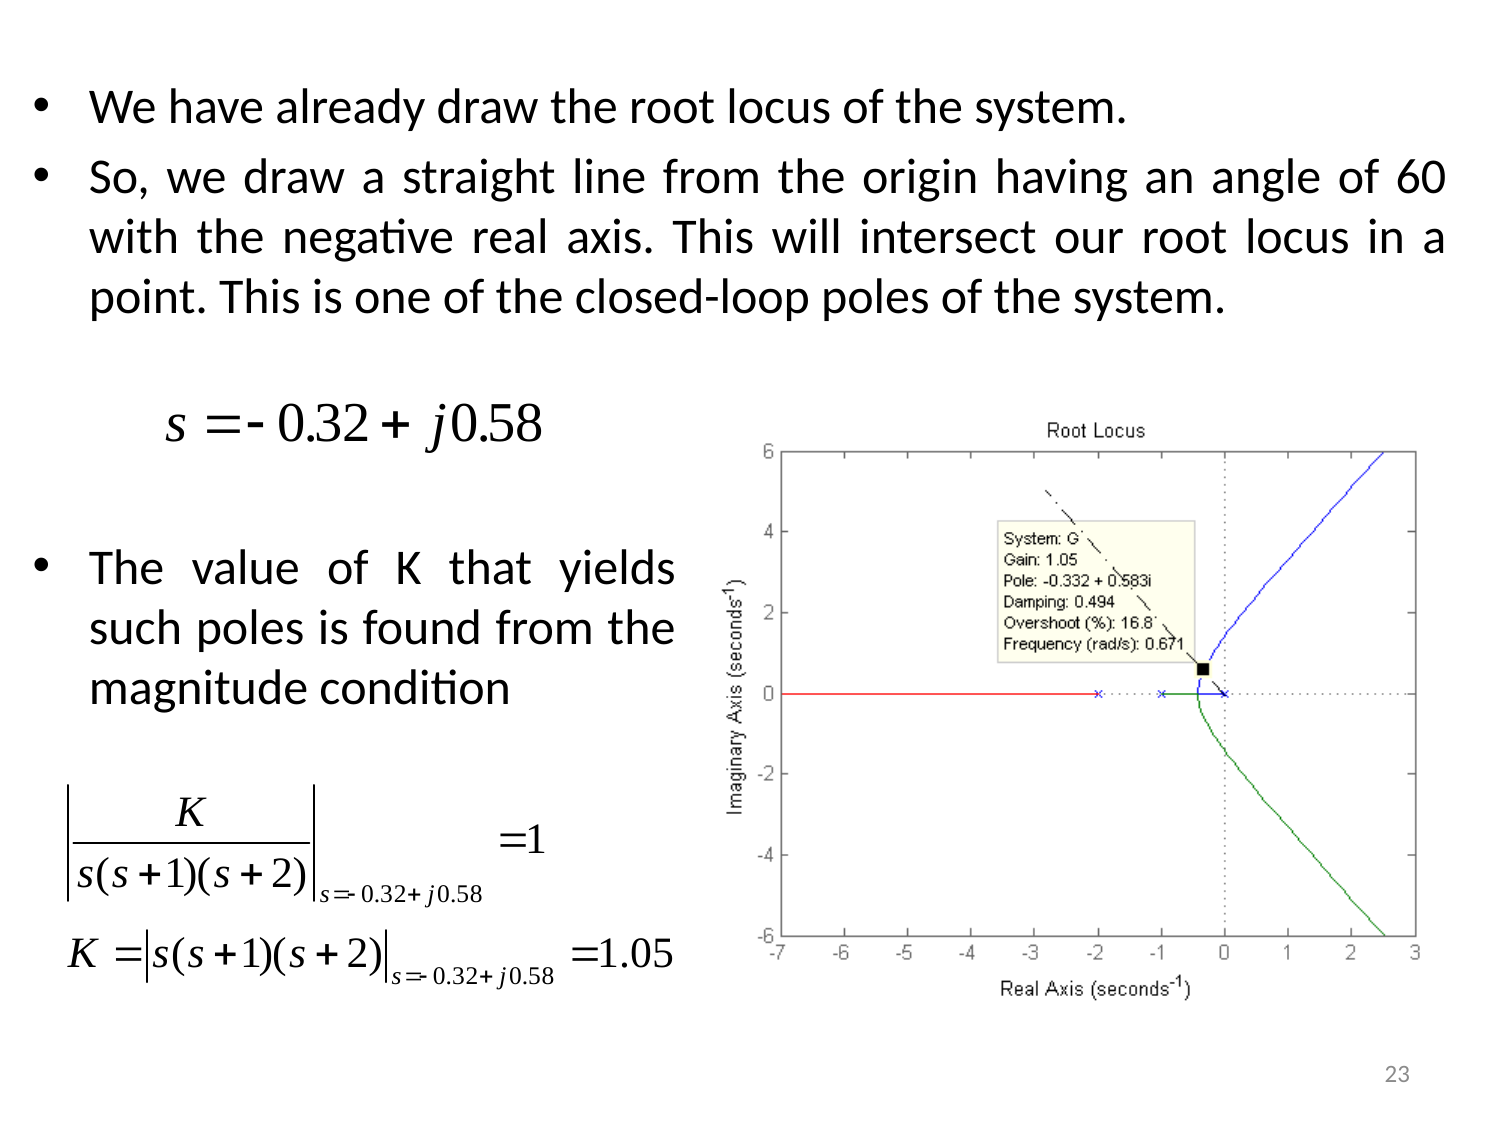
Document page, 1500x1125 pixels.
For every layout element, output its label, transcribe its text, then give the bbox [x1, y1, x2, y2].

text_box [155, 389, 553, 466]
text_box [59, 774, 680, 1000]
slide_number 23 [1074, 1042, 1425, 1103]
picture [653, 373, 1495, 1005]
text_box The value of K that yields such poles is found from the magnitude condition [17, 527, 648, 929]
list We have already draw the root locus of the system. So, we draw a straight line from the origin having an angle of 60 with the negative real axis. This will intersect our root locus in a point. This is one of the closed-loop poles of the system. [17, 66, 1463, 527]
